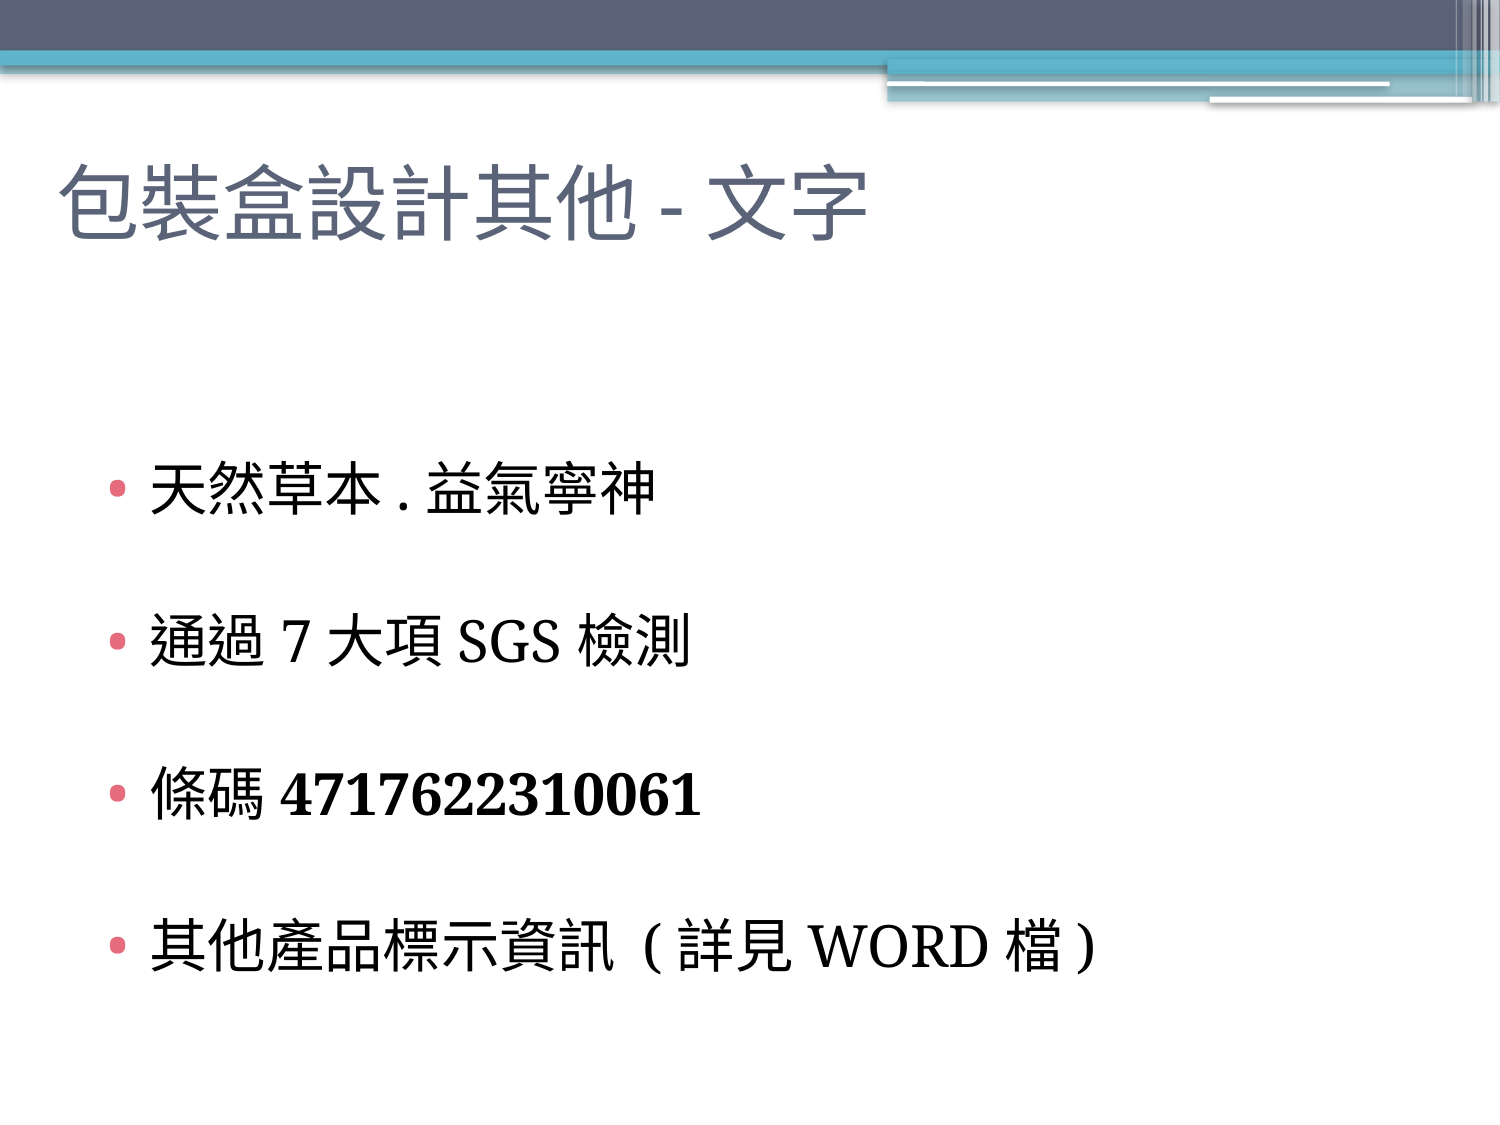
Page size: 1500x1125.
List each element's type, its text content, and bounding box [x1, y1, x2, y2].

title 包裝盒設計其他-文字 [41, 113, 1392, 289]
list 天然草本.益氣寧神 通過7大項SGS檢測 條碼4717622310061 其他產品標示資訊 (詳見WORD檔) [75, 368, 1425, 1079]
